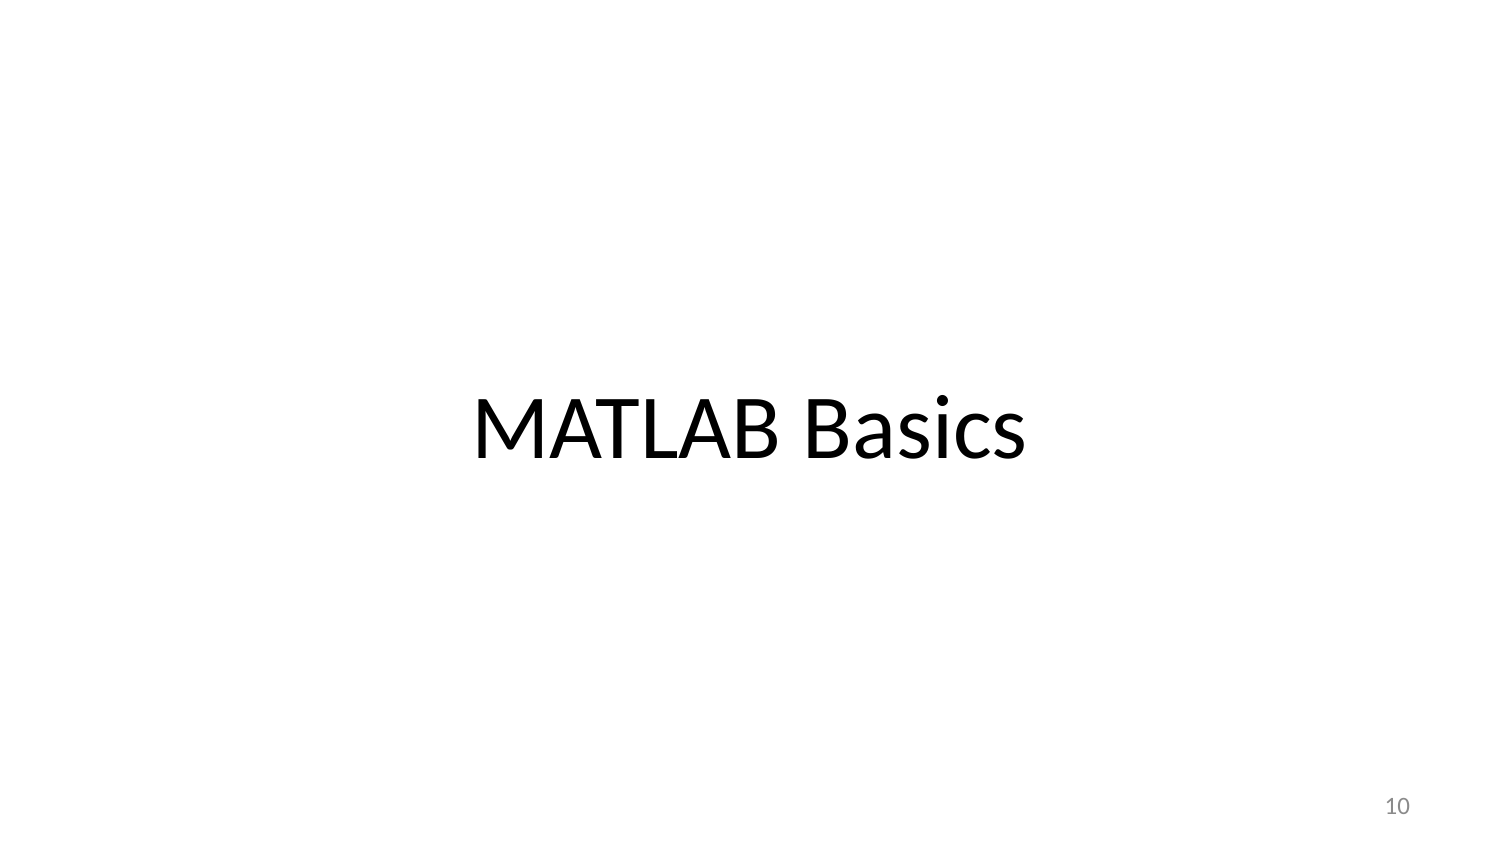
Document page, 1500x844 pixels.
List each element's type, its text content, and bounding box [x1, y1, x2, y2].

slide_number 10 [1074, 782, 1425, 827]
title MATLAB Basics [112, 331, 1388, 513]
